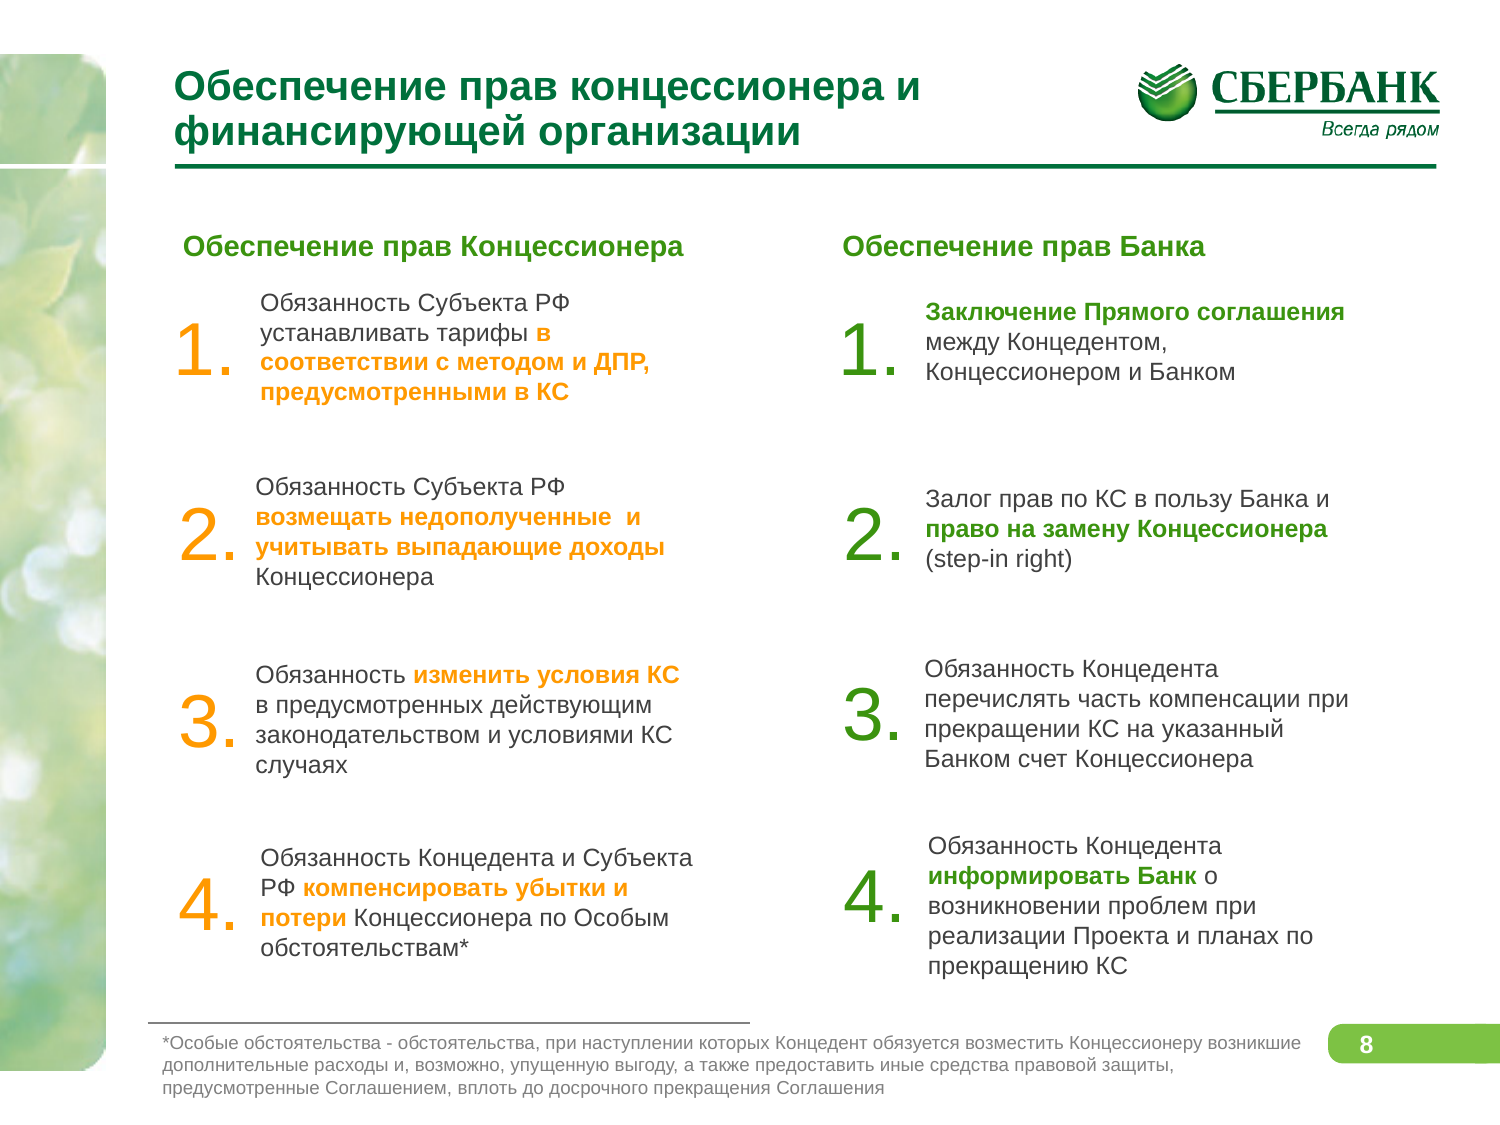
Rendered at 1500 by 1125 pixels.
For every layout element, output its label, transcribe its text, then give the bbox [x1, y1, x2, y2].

text_box 3. [827, 657, 920, 763]
text_box 1. [158, 292, 251, 398]
text_box Залог прав по КС в пользу Банка и право на замену Концессионера (step-in right) [910, 475, 1383, 587]
text_box Обязанность Субъекта РФ возмещать недополученные и учитывать выпадающие доходы Концессионера [256, 481, 713, 580]
text_box Обеспечение прав Банка [842, 219, 1306, 270]
text_box Обязанность Концедента информировать Банк о возникновении проблем при реализации Проекта и планах по прекращению КС [912, 822, 1386, 964]
title Обеспечение прав концессионера и финансирующей организации [173, 64, 1093, 175]
text_box Обязанность Концедента и Субъекта РФ компенсировать убытки и потери Концессионера по Особым обстоятельствам* [245, 832, 718, 970]
text_box Обязанность изменить условия КС в предусмотренных действующим законодательством и условиями КС случаях [256, 674, 713, 762]
picture [0, 169, 106, 1071]
text_box 2. [163, 477, 256, 583]
picture [0, 54, 106, 164]
text_box Заключение Прямого соглашения между Концедентом, Концессионером и Банком [910, 288, 1383, 421]
text_box Обязанность Концедента перечислять часть компенсации при прекращении КС на указанный Банком счет Концессионера [909, 645, 1382, 777]
text_box Обязанность Субъекта РФ устанавливать тарифы в соответствии с методом и ДПР, предусмотренными в КС [251, 302, 718, 390]
text_box 4. [163, 848, 245, 953]
text_box 2. [828, 477, 921, 583]
text_box Обеспечение прав Концессионера [183, 219, 715, 270]
picture [1135, 60, 1443, 142]
text_box 3. [163, 665, 256, 770]
text_box 1. [823, 292, 916, 398]
text_box *Особые обстоятельства - обстоятельства, при наступлении которых Концедент обязуется возместить Концессионеру возникшие дополнительные расходы и, возможно, упущенную выгоду, а также предоставить иные средства правовой защиты, предусмотренные Соглашением, вплоть до досрочного прекращения Соглашения [147, 1023, 1329, 1106]
text_box 4. [828, 839, 921, 945]
